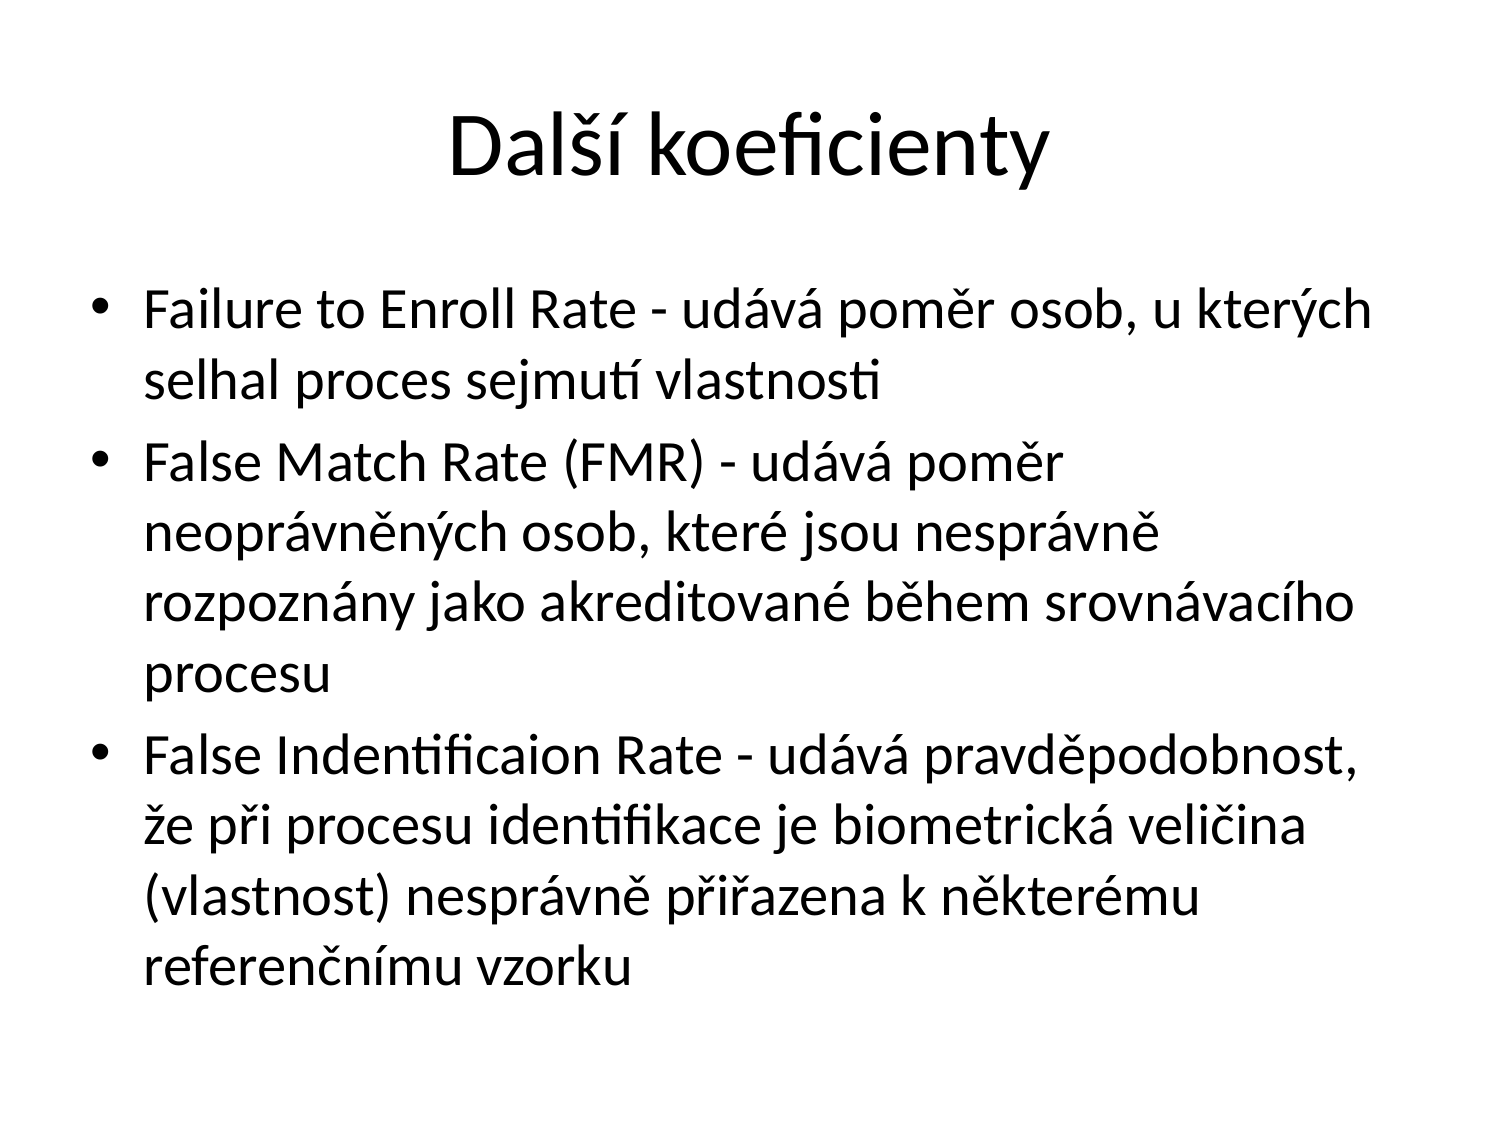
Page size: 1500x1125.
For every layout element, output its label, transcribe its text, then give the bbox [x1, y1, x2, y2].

title Další koeficienty [75, 45, 1425, 233]
list Failure to Enroll Rate - udává poměr osob, u kterých selhal proces sejmutí vlastnosti False Match Rate (FMR) - udává poměr neoprávněných osob, které jsou nesprávně rozpoznány jako akreditované během srovnávacího procesu False Indentificaion Rate - udává pravděpodobnost, že při procesu identifikace je biometrická veličina (vlastnost) nesprávně přiřazena k některému referenčnímu vzorku [75, 262, 1425, 1005]
